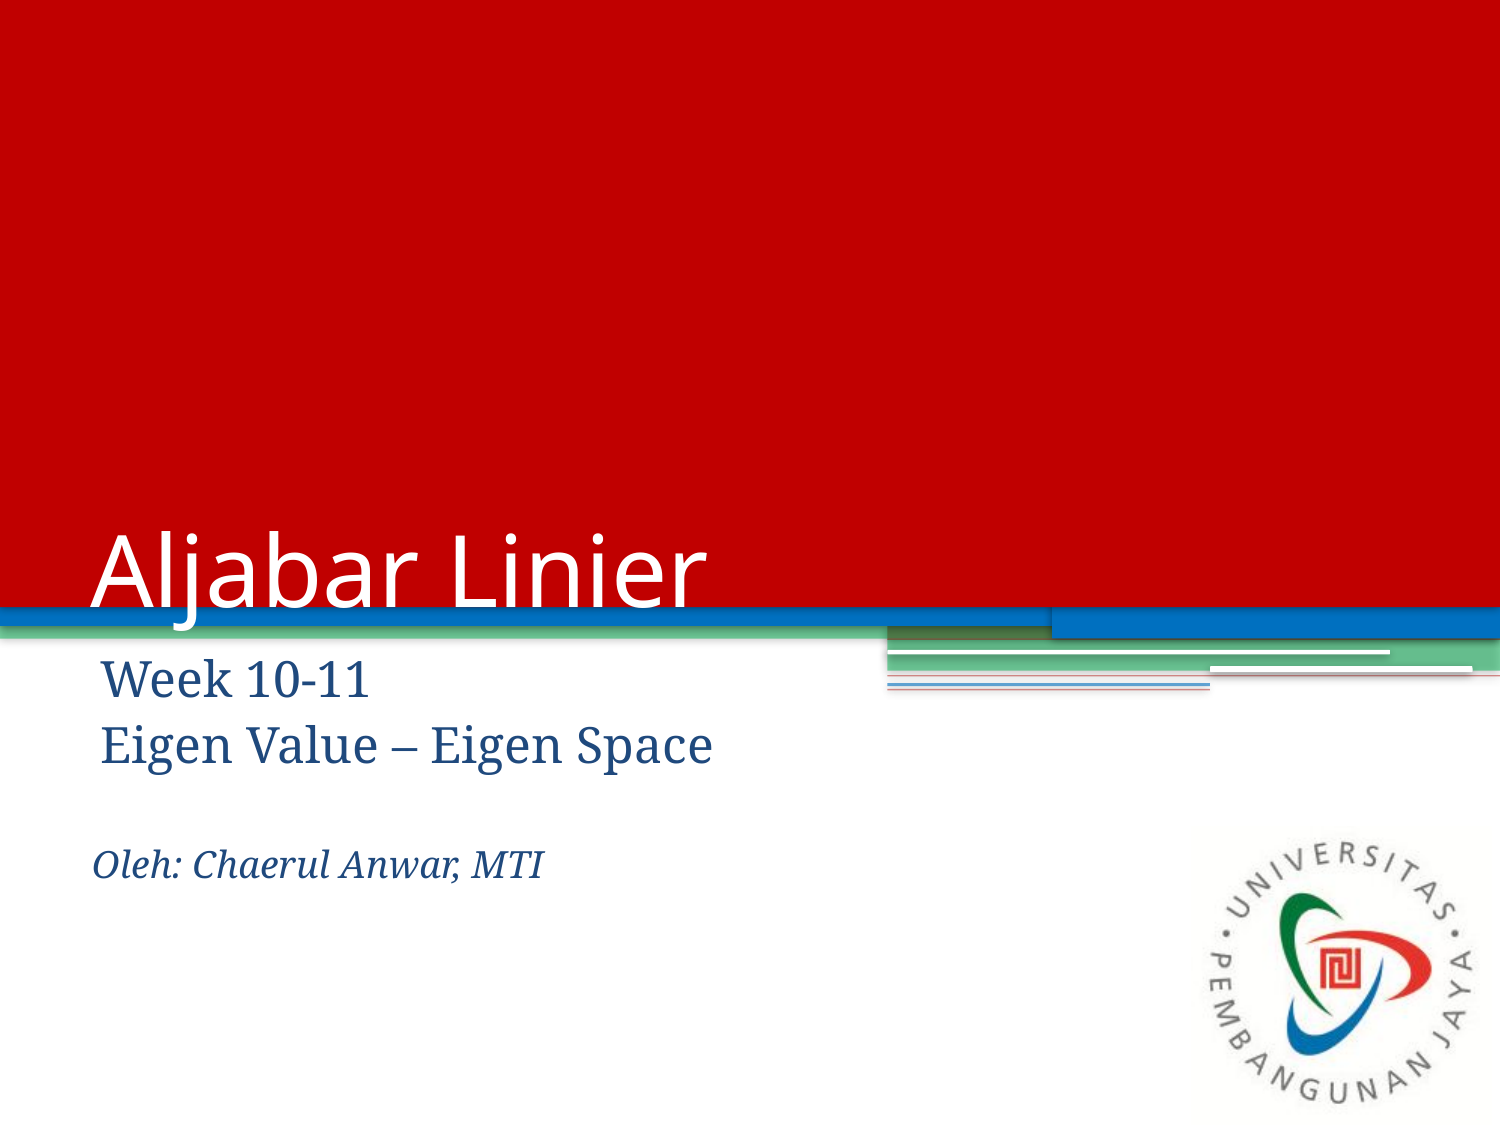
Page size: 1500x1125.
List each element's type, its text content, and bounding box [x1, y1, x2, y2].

subtitle Week 10-11 Eigen Value – Eigen Space [75, 639, 888, 928]
picture [1191, 826, 1492, 1125]
text_box Oleh: Chaerul Anwar, MTI [77, 834, 560, 894]
title Aljabar Linier [75, 394, 1463, 636]
